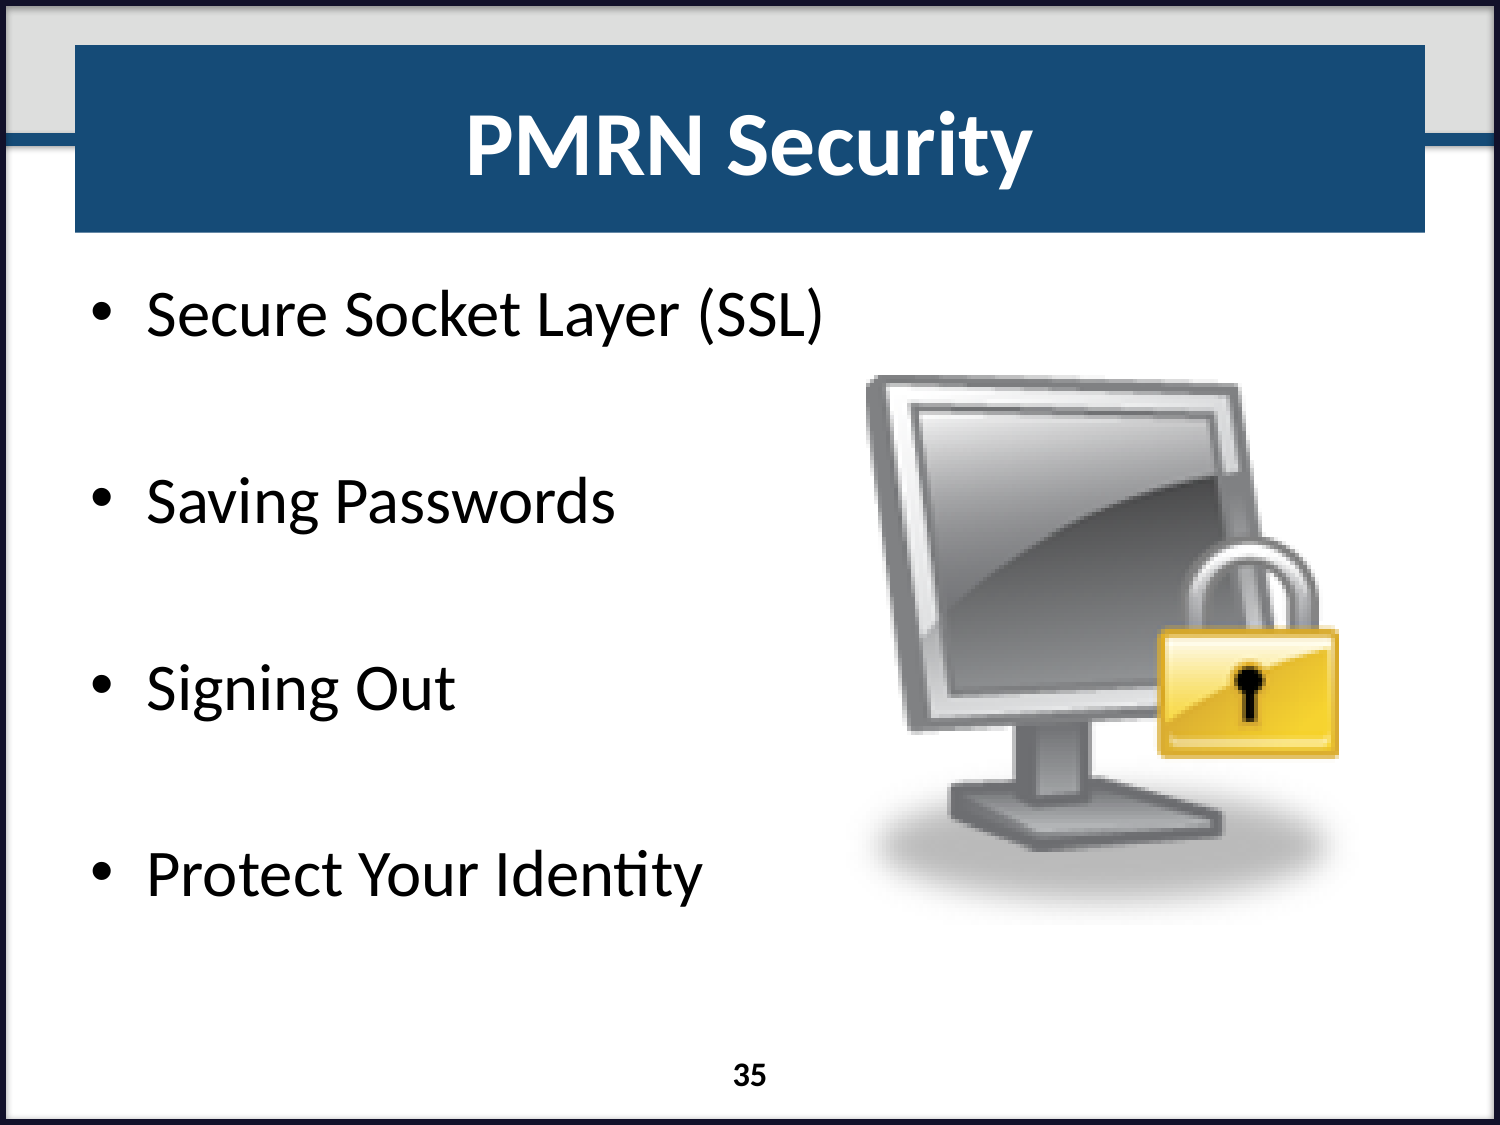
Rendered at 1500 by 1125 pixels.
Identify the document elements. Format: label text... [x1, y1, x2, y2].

title PMRN Security [75, 45, 1425, 233]
picture [810, 343, 1392, 926]
list Secure Socket Layer (SSL) Saving Passwords Signing Out Protect Your Identity [75, 262, 1425, 1005]
slide_number 35 [575, 1042, 925, 1103]
